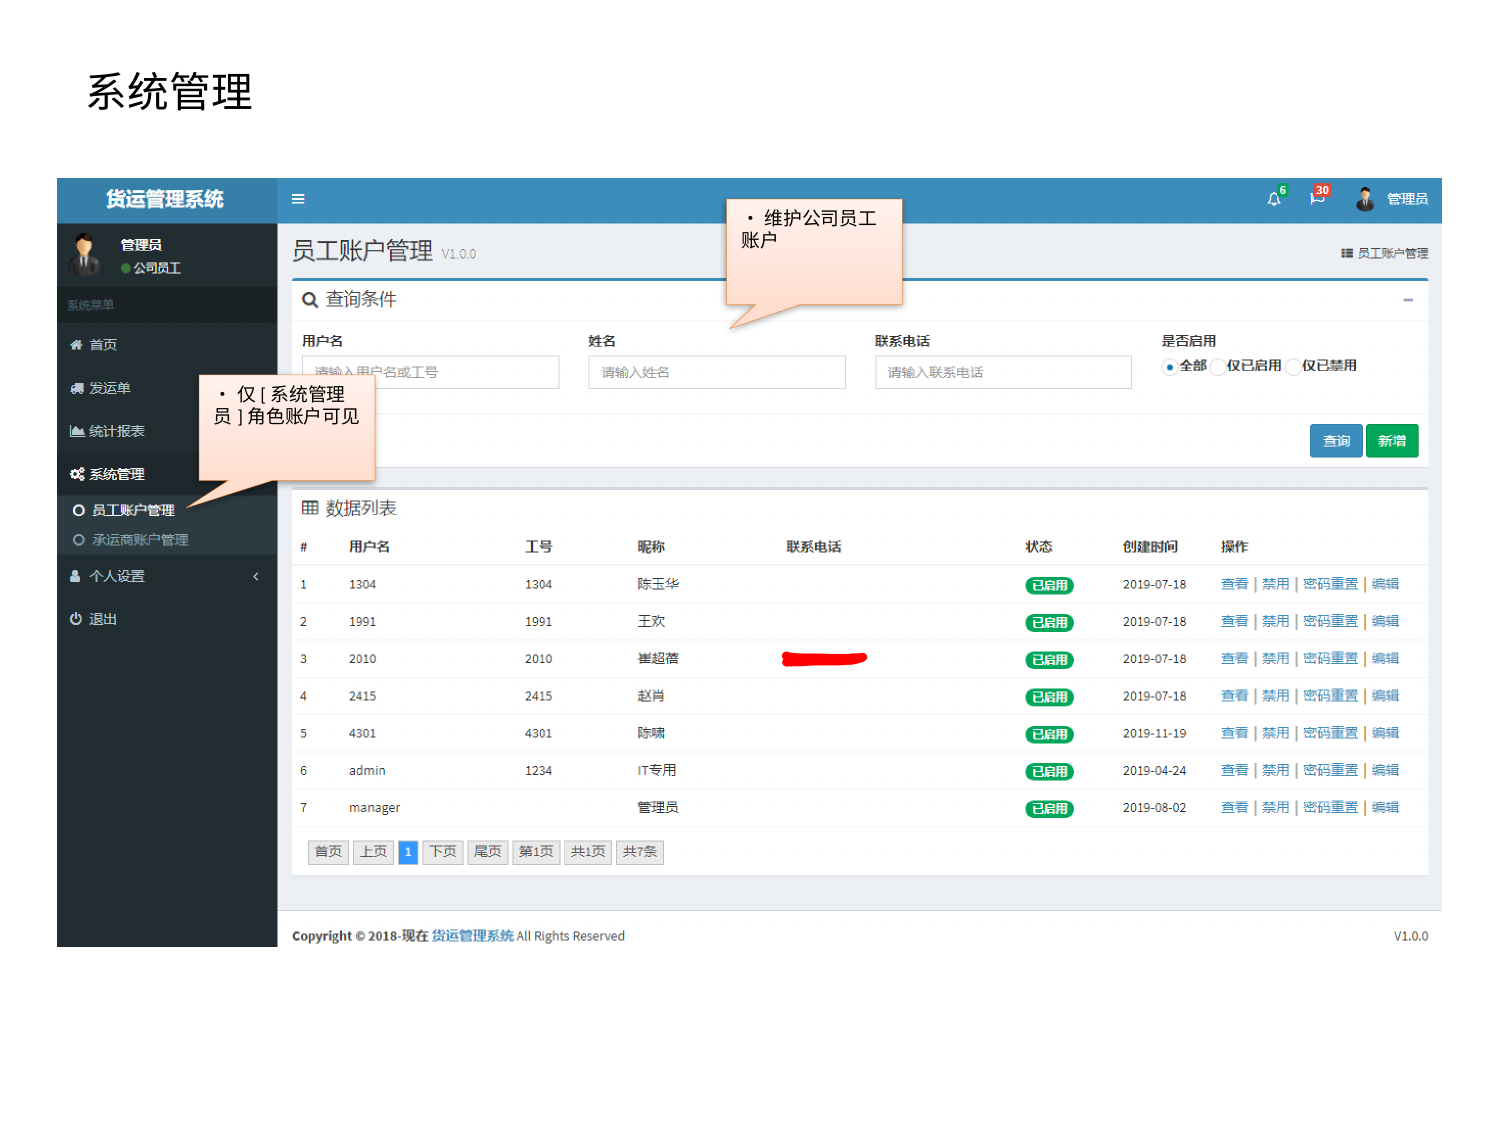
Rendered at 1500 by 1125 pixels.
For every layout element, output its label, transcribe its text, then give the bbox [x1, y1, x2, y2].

picture [57, 178, 1443, 947]
text_box 系统管理 [71, 58, 268, 124]
